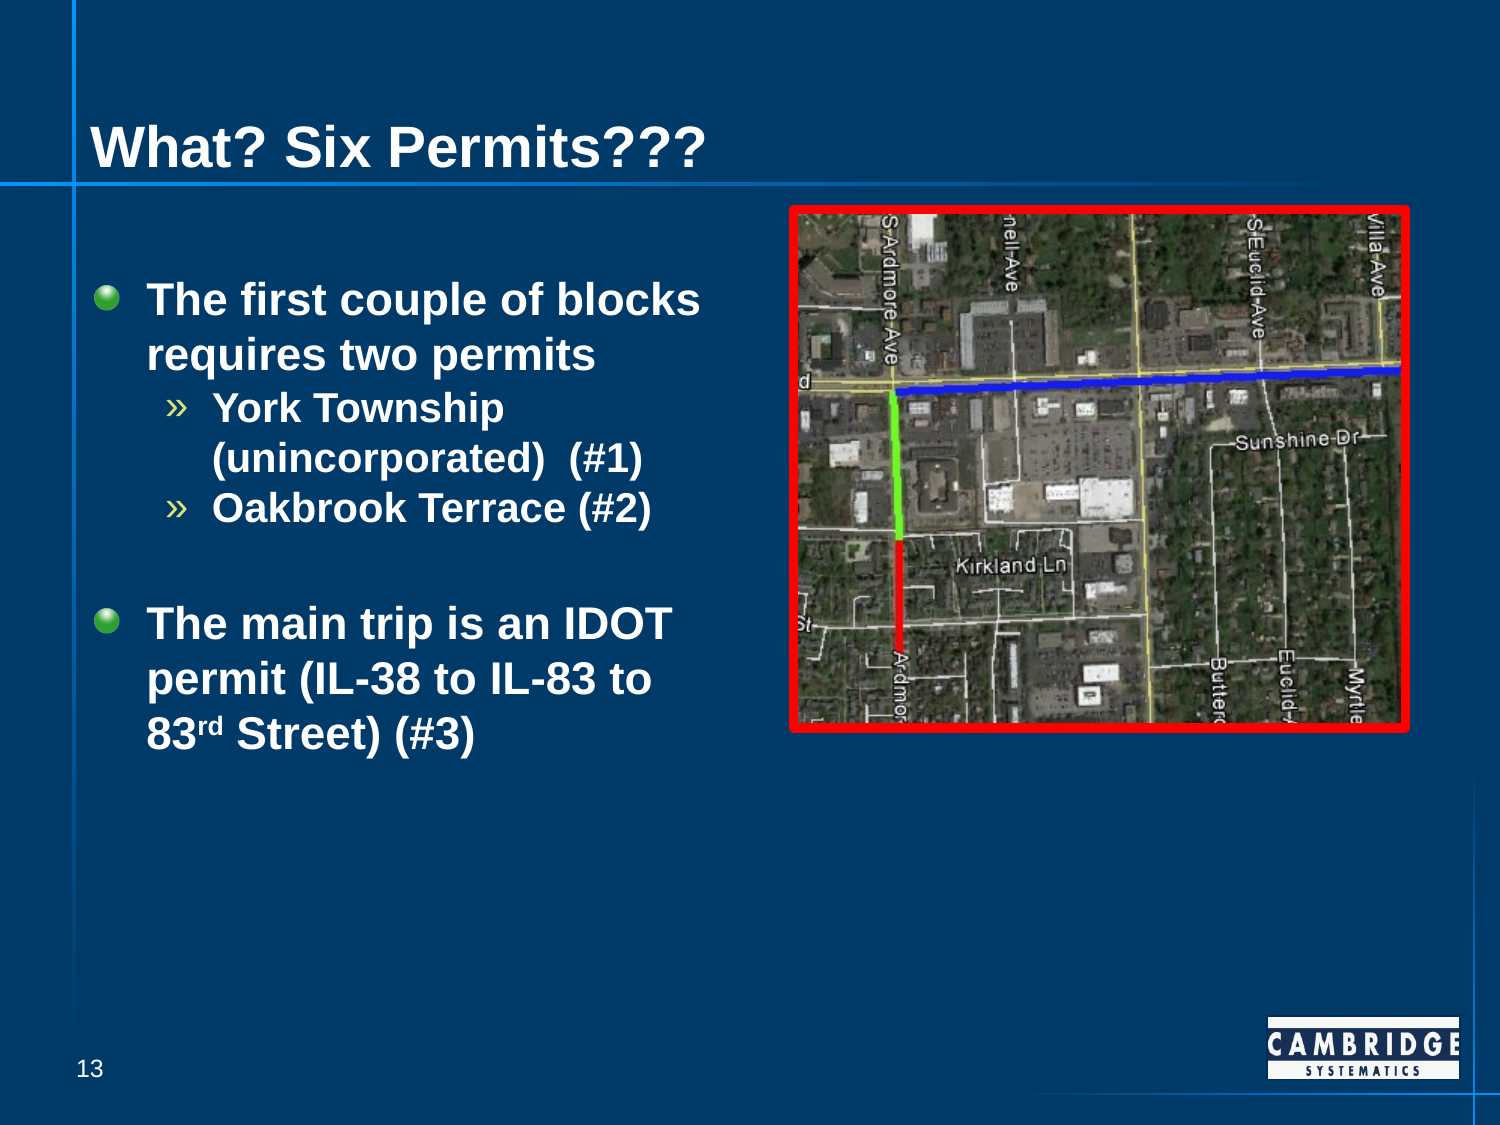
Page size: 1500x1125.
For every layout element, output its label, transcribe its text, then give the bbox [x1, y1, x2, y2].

picture [1268, 1017, 1459, 1079]
title What? Six Permits??? [75, 0, 1425, 187]
picture [90, 281, 123, 314]
picture [90, 604, 123, 637]
slide_number 13 [61, 1037, 170, 1097]
list The first couple of blocks requires two permits York Township (unincorporated) (#1) Oakbrook Terrace (#2) The main trip is an IDOT permit (IL-38 to IL-83 to 83rd Street) (#3) [75, 262, 738, 1005]
picture [797, 213, 1402, 724]
